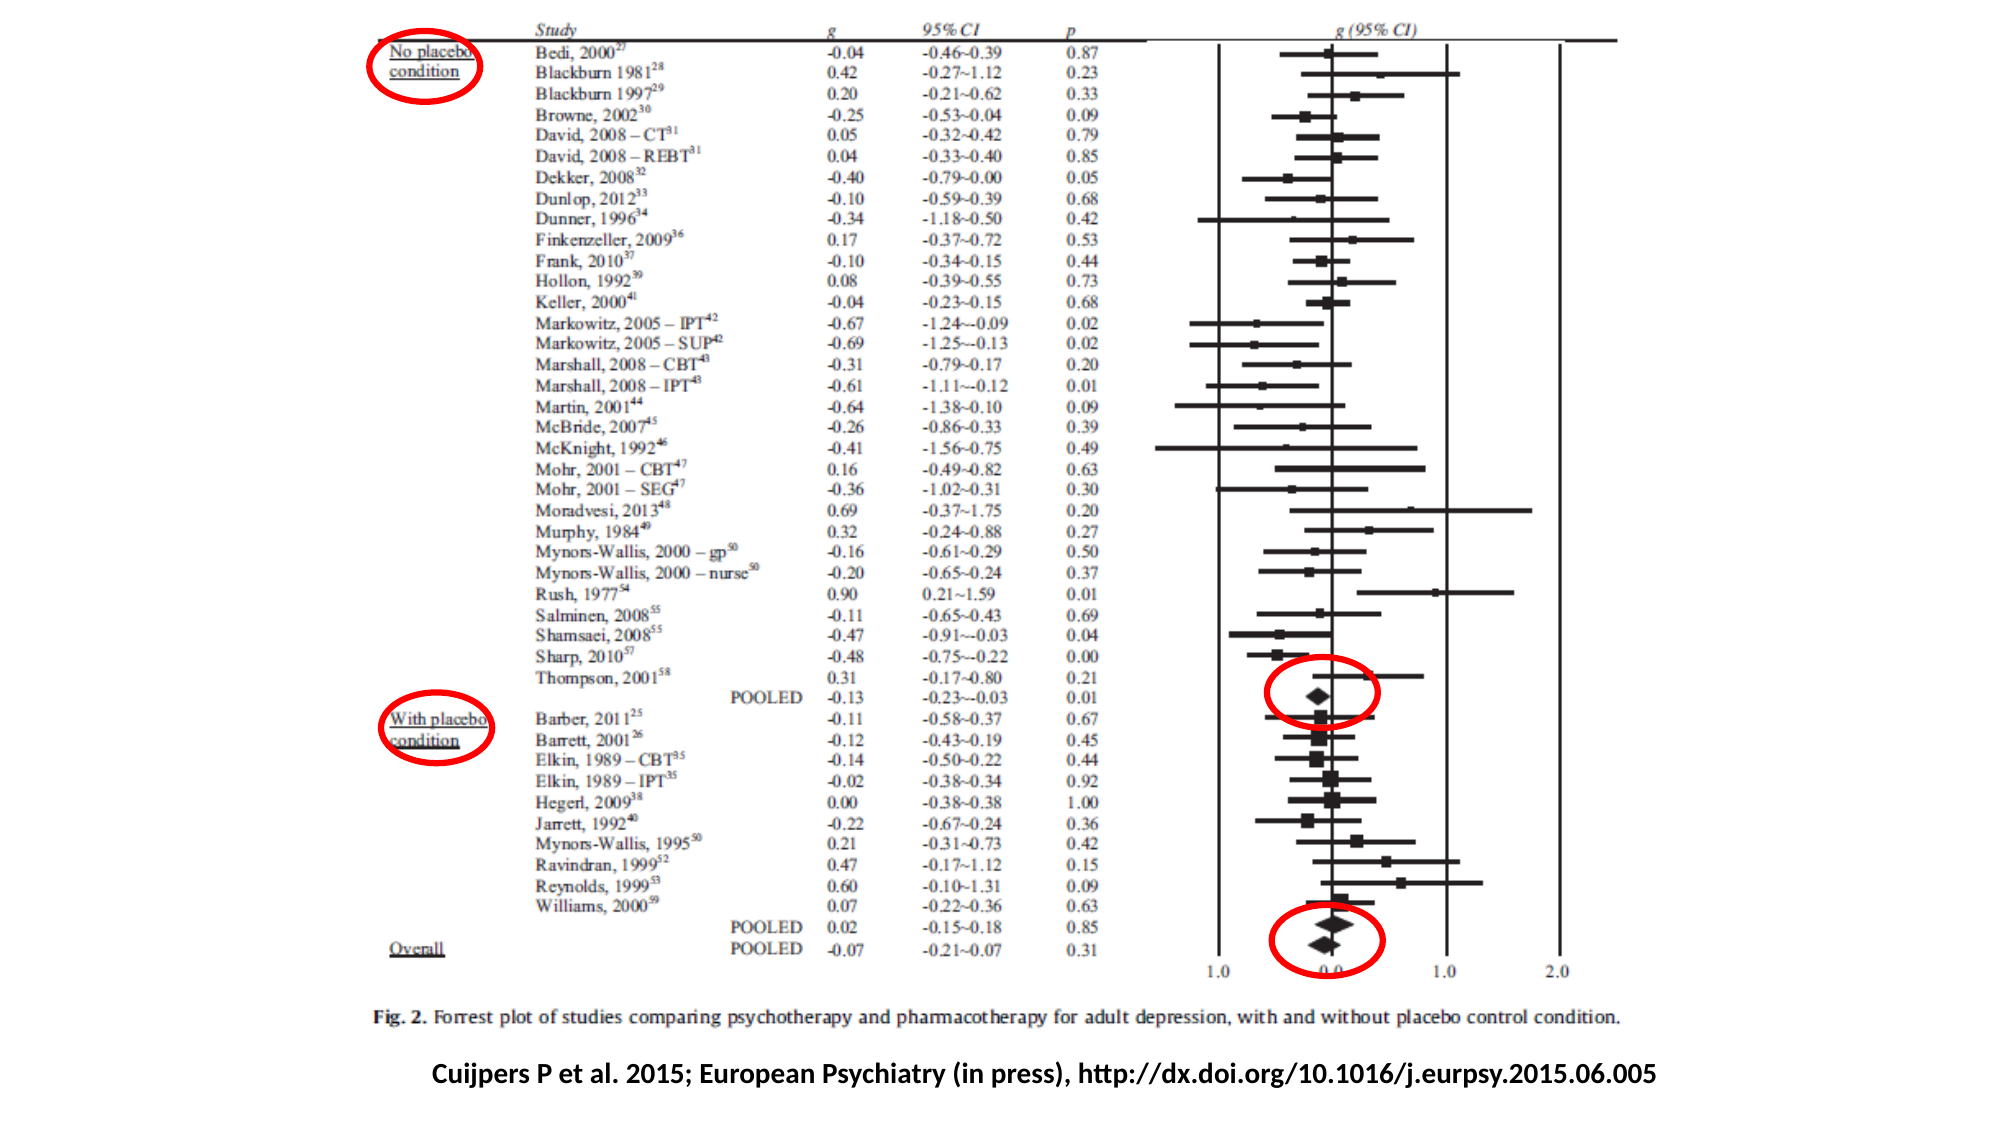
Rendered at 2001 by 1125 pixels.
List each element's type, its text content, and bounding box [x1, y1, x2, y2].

picture [357, 0, 1644, 1045]
text_box Cuijpers P et al. 2015; European Psychiatry (in press), http://dx.doi.org/10.1016/j.eurpsy.2015.06.005 [267, 1046, 1674, 1097]
